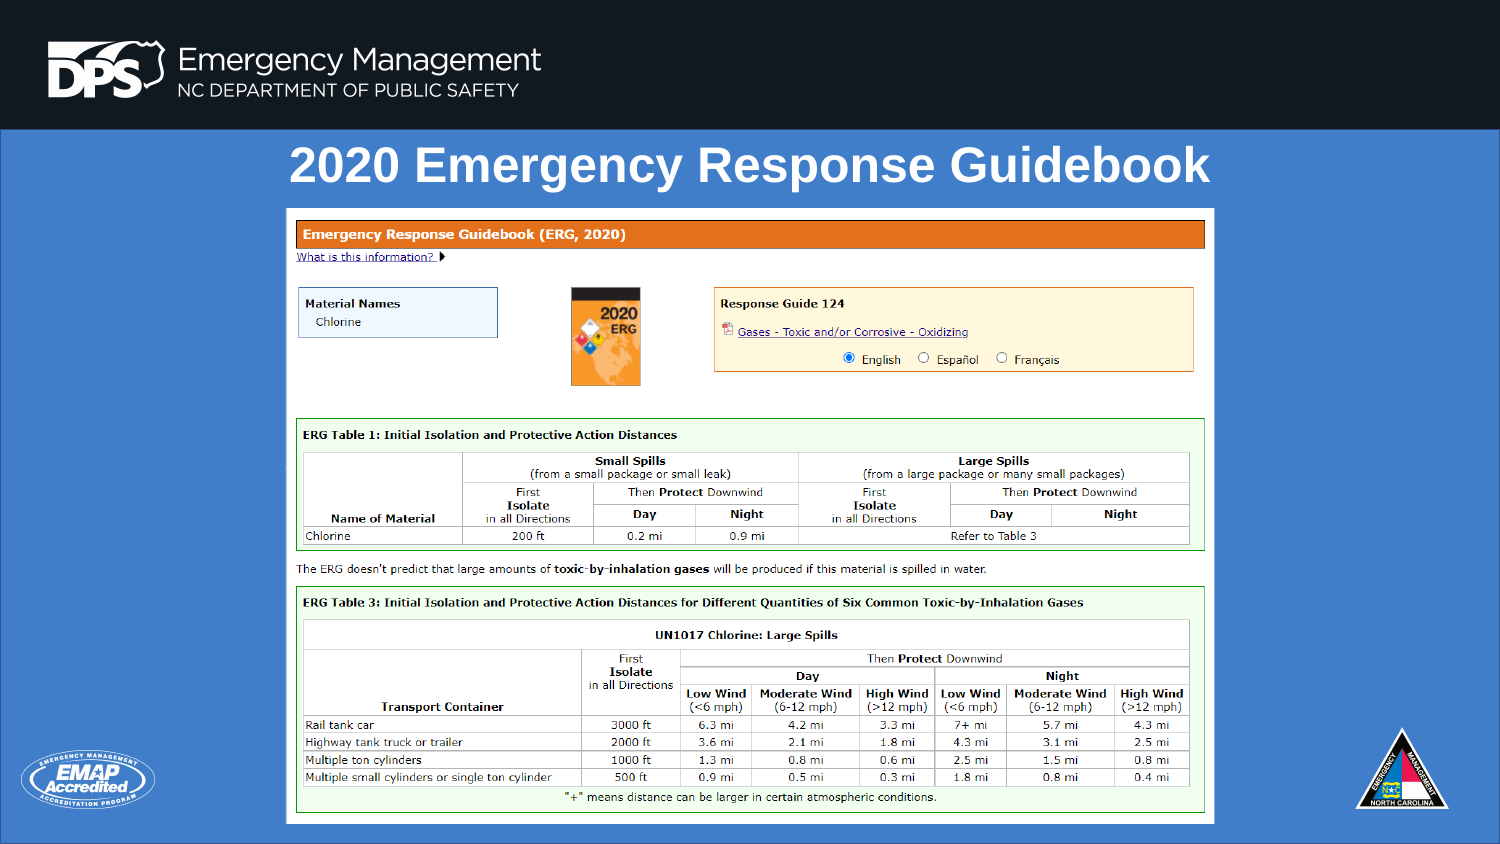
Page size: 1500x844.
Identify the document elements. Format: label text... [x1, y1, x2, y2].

title 2020 Emergency Response Guidebook [144, 112, 1356, 230]
picture [48, 40, 541, 98]
picture [21, 750, 155, 809]
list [285, 208, 1215, 824]
picture [1355, 727, 1449, 809]
